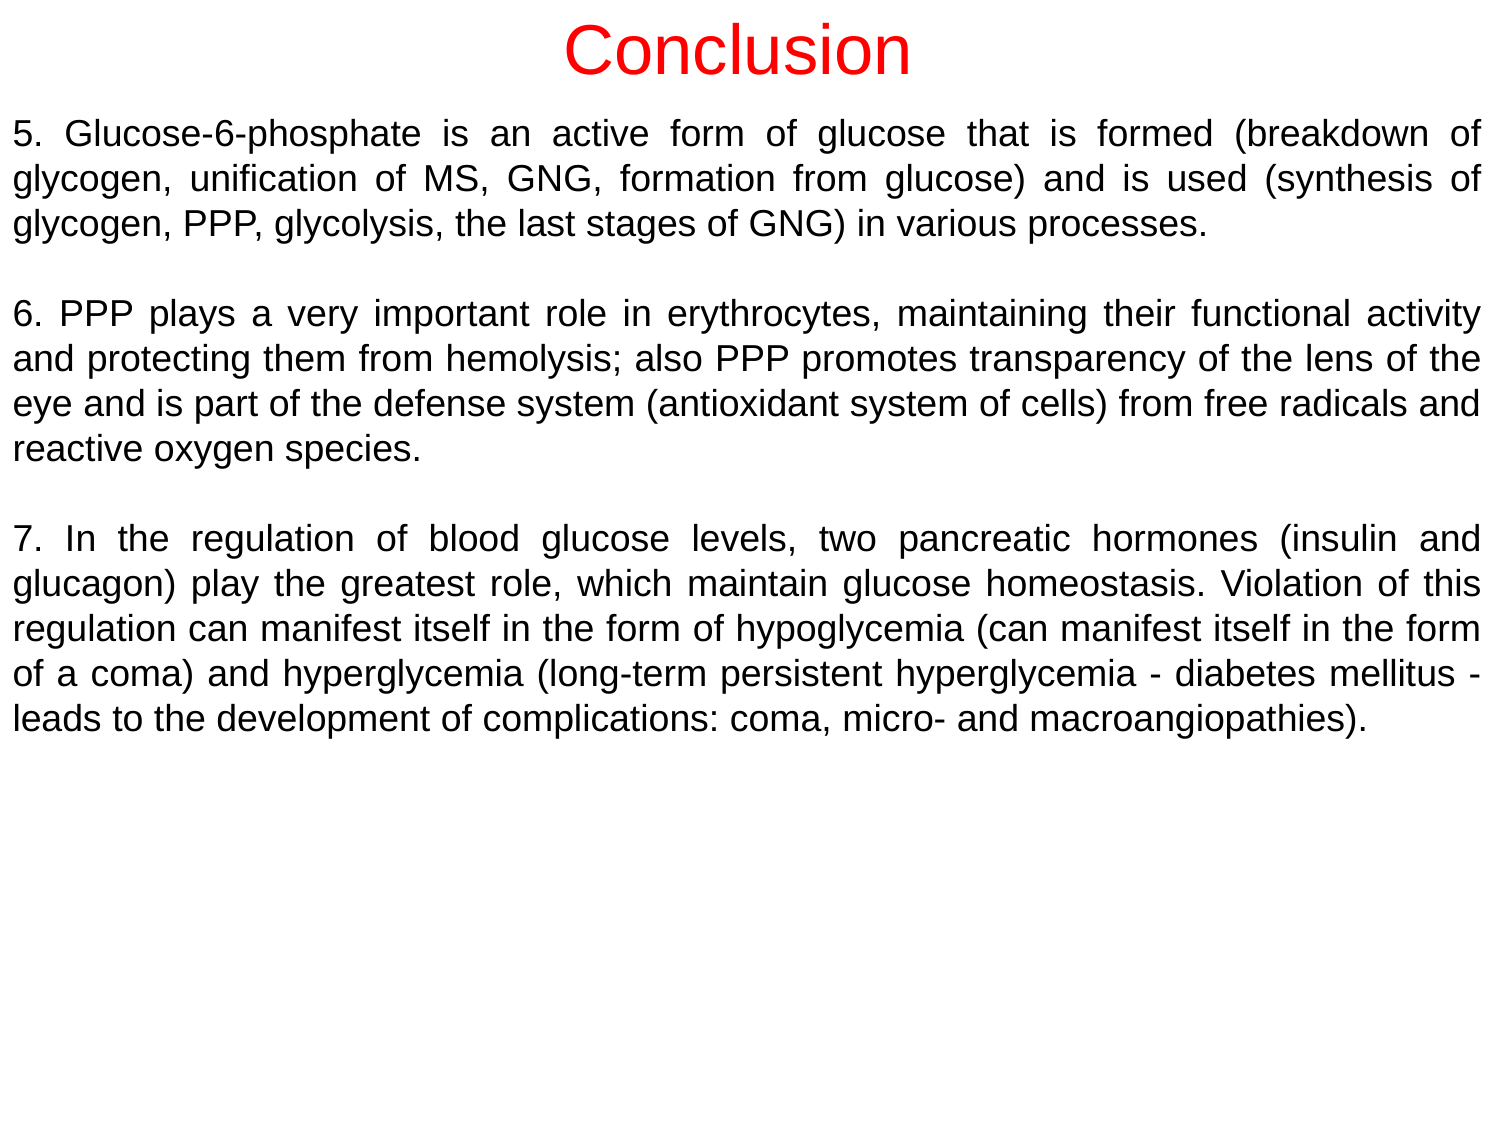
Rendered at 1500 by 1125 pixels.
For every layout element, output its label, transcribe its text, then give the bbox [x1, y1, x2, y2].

title Conclusion [41, 0, 1436, 96]
list 5. Glucose-6-phosphate is an active form of glucose that is formed (breakdown of glycogen, unification of MS, GNG, formation from glucose) and is used (synthesis of glycogen, PPP, glycolysis, the last stages of GNG) in various processes. 6. PPP plays a very important role in erythrocytes, maintaining their functional activity and protecting them from hemolysis; also PPP promotes transparency of the lens of the eye and is part of the defense system (antioxidant system of cells) from free radicals and reactive oxygen species. 7. In the regulation of blood glucose levels, two pancreatic hormones (insulin and glucagon) play the greatest role, which maintain glucose homeostasis. Violation of this regulation can manifest itself in the form of hypoglycemia (can manifest itself in the form of a coma) and hyperglycemia (long-term persistent hyperglycemia - diabetes mellitus - leads to the development of complications: coma, micro- and macroangiopathies). [0, 101, 1497, 1125]
